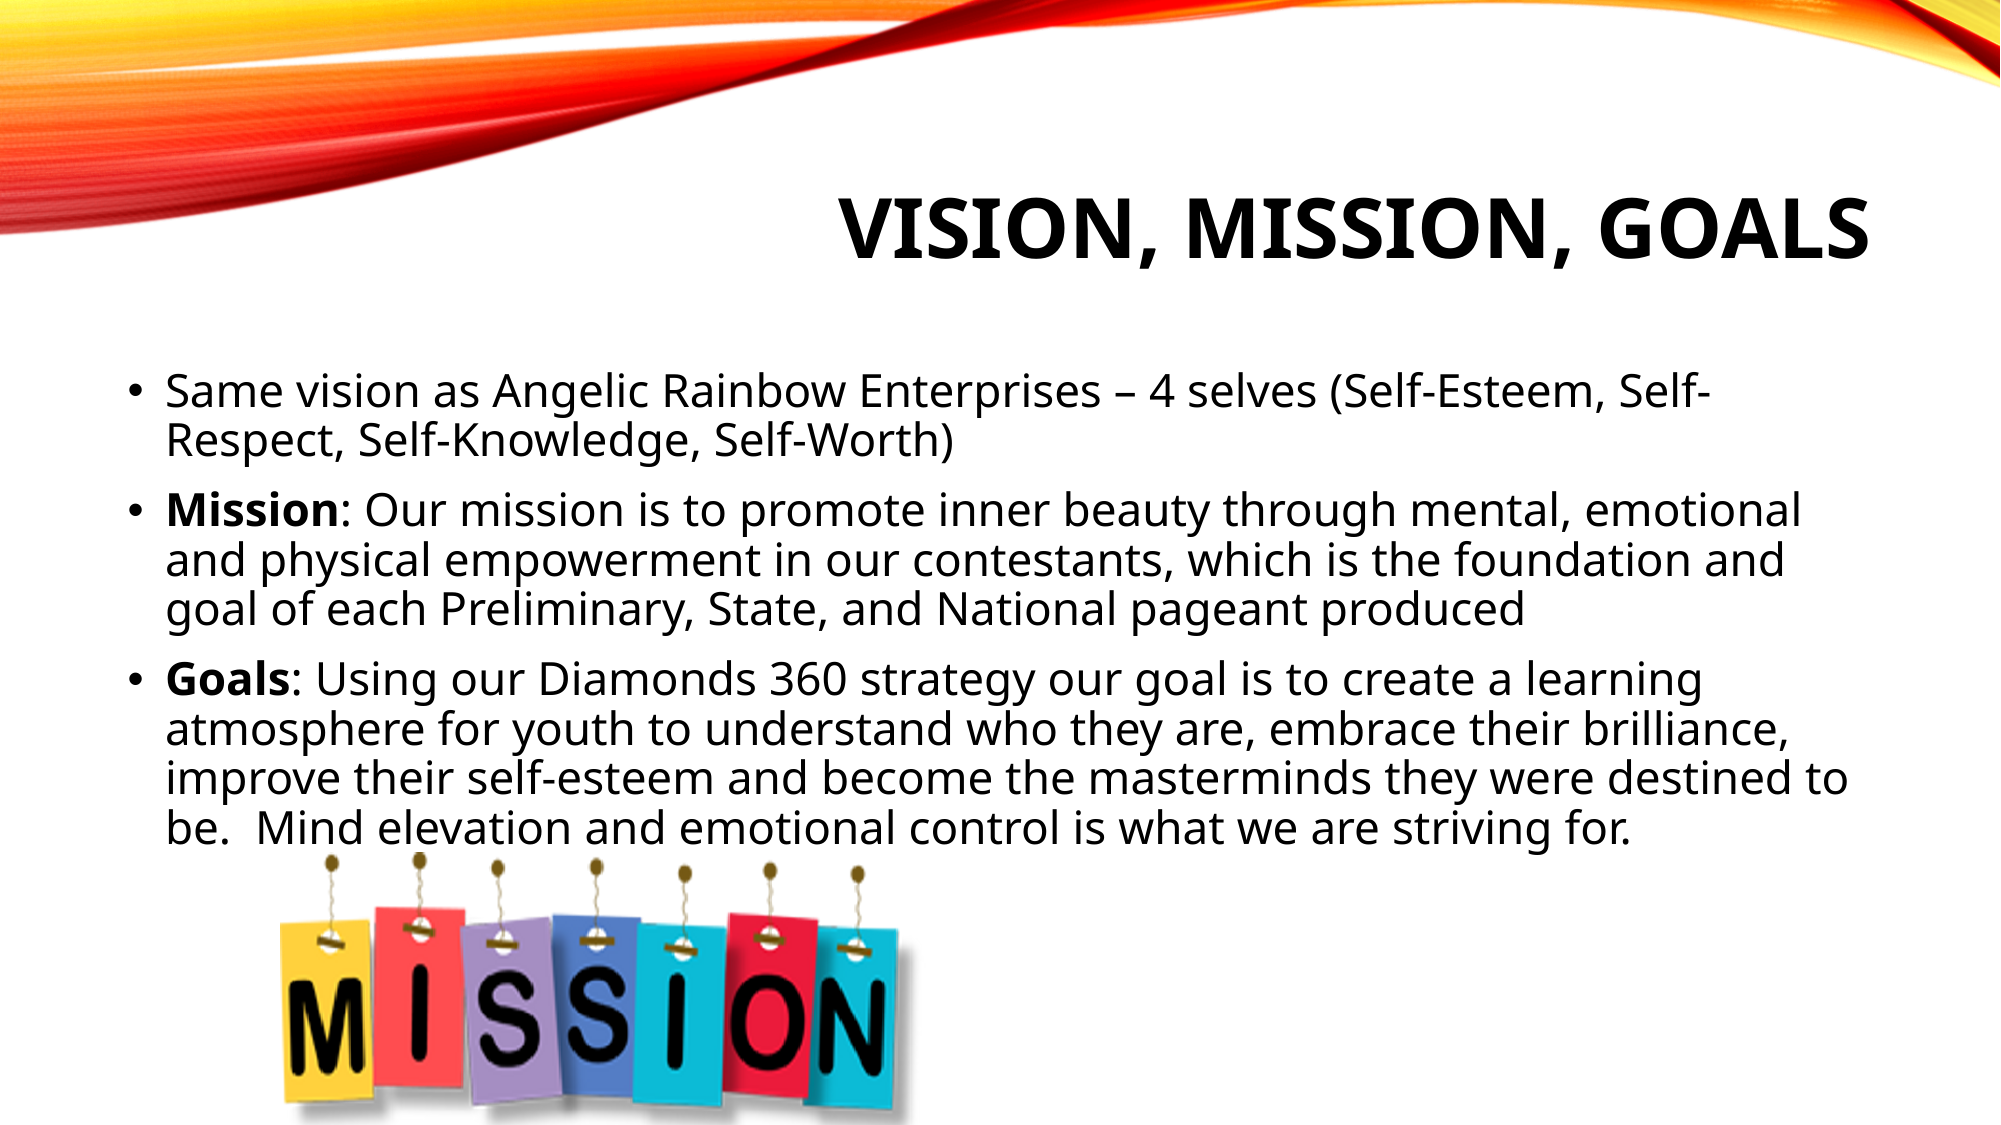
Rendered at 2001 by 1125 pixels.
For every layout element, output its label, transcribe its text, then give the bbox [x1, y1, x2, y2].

list Same vision as Angelic Rainbow Enterprises – 4 selves (Self-Esteem, Self-Respect, Self-Knowledge, Self-Worth) Mission: Our mission is to promote inner beauty through mental, emotional and physical empowerment in our contestants, which is the foundation and goal of each Preliminary, State, and National pageant produced Goals: Using our Diamonds 360 strategy our goal is to create a learning atmosphere for youth to understand who they are, embrace their brilliance, improve their self-esteem and become the masterminds they were destined to be. Mind elevation and emotional control is what we are striving for. [112, 360, 1888, 1021]
title VISION, MISSION, GOALS [474, 125, 1888, 338]
picture [0, 0, 2000, 237]
picture [280, 851, 927, 1125]
